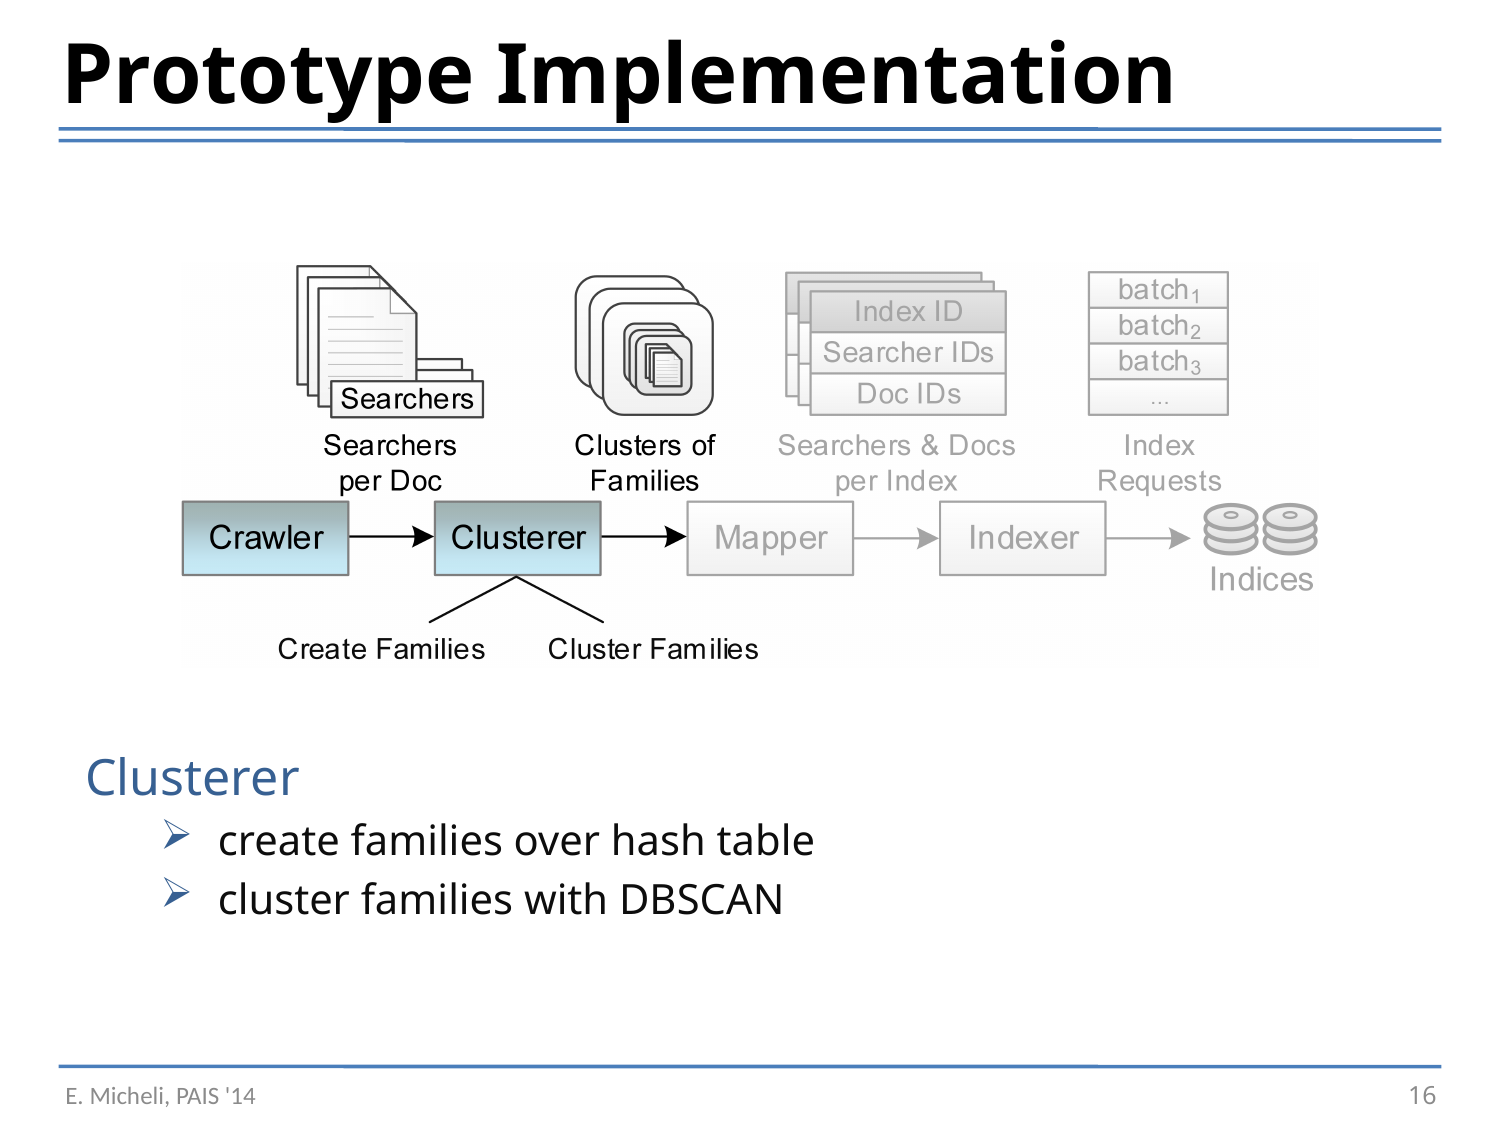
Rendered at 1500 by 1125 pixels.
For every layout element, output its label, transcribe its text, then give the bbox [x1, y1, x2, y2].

picture [181, 261, 1319, 669]
slide_number 16 [1101, 1067, 1452, 1125]
footer E. Micheli, PAIS '14 [0, 1065, 399, 1125]
list Clusterer create families over hash table cluster families with DBSCAN [70, 738, 1454, 1067]
text_box Prototype Implementation [46, 12, 1254, 128]
